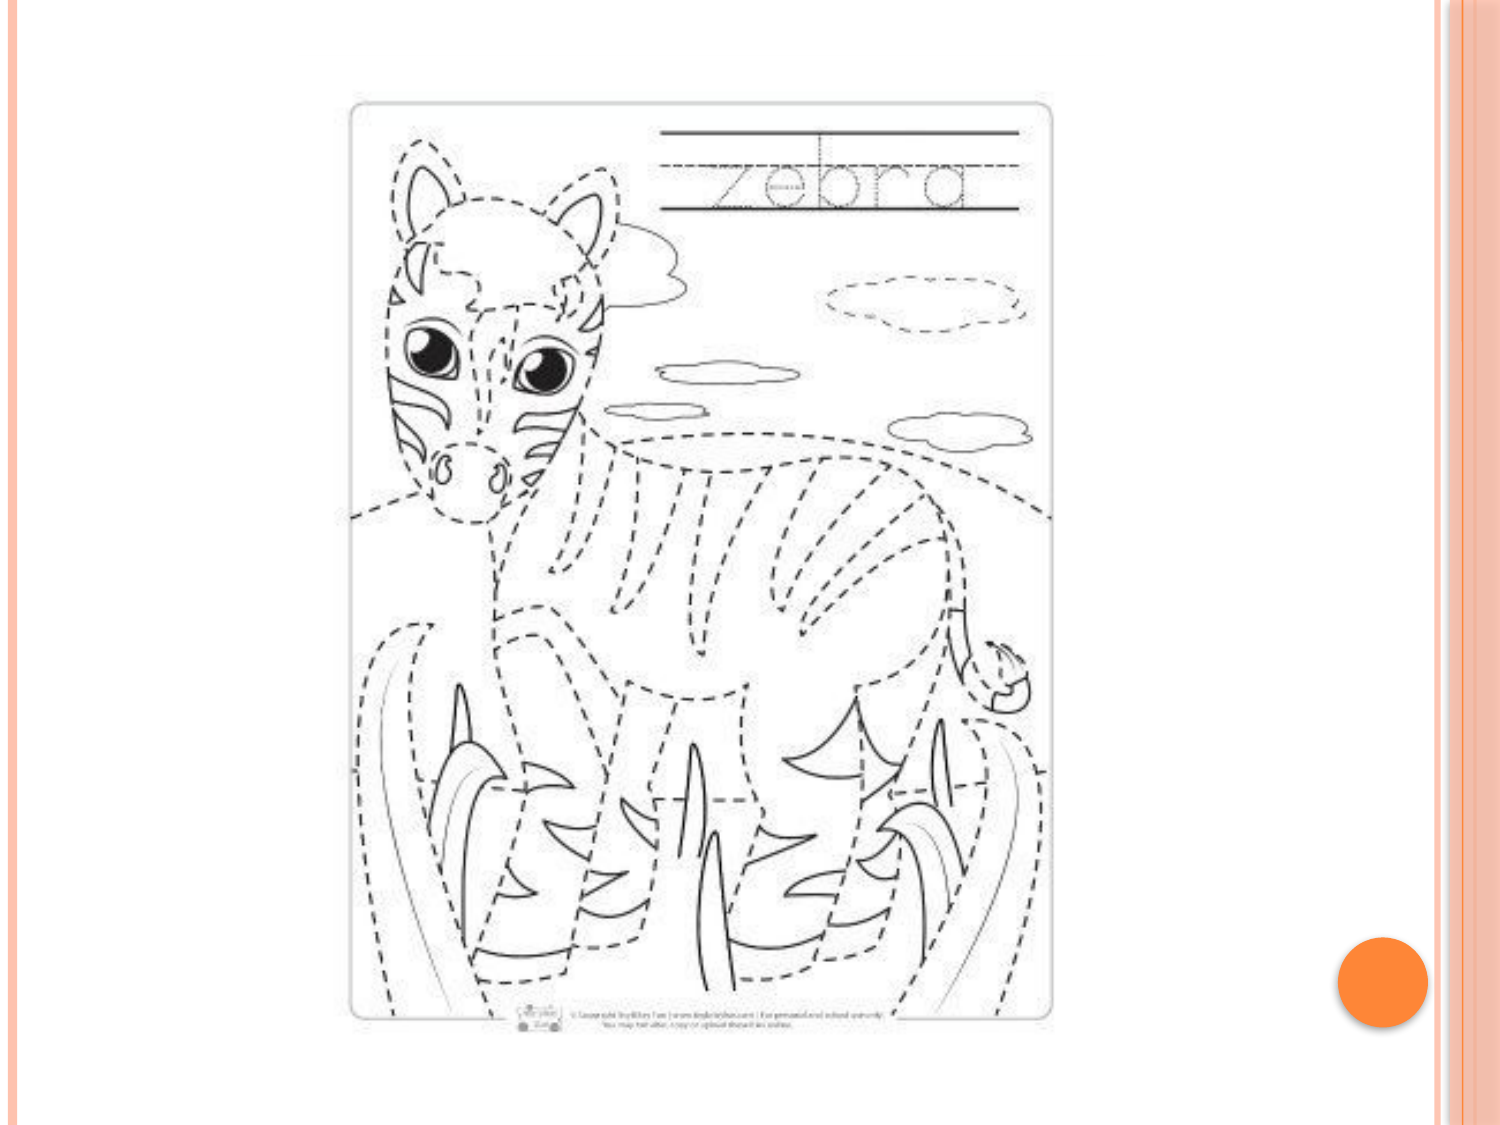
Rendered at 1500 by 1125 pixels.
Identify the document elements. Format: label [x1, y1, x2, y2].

picture [298, 53, 1105, 1071]
